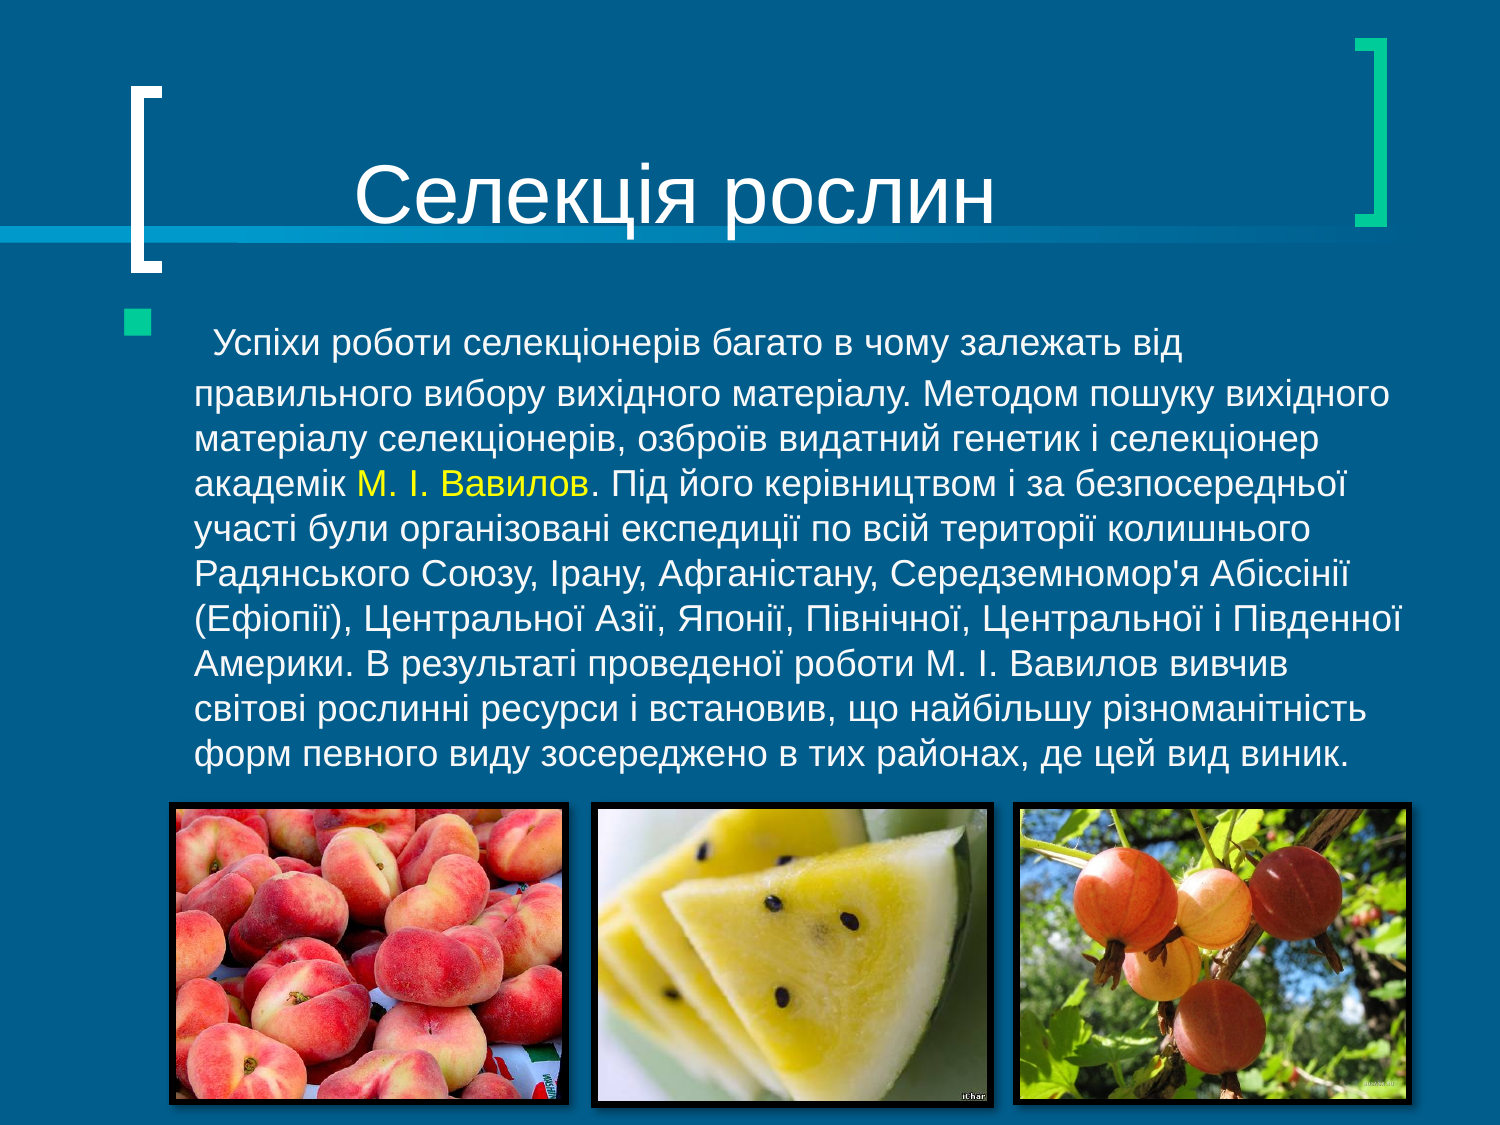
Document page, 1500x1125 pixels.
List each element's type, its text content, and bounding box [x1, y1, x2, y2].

picture [1019, 808, 1407, 1099]
title Селекція рослин [152, 15, 1328, 248]
list Успіхи роботи селекціонерів багато в чому залежать від правильного вибору вихідного матеріалу. Методом пошуку вихідного матеріалу селекціонерів, озброїв видатний генетик і селекціонер академік М. І. Вавилов. Під його керівництвом і за безпосередньої участі були організовані експедиції по всій території колишнього Радянського Союзу, Ірану, Афганістану, Середземномор'я Абіссінії (Ефіопії), Центральної Азії, Японії, Північної, Центральної і Південної Америки. В результаті проведеної роботи М. І. Вавилов вивчив світові рослинні ресурси і встановив, що найбільшу різноманітність форм певного виду зосереджено в тих районах, де цей вид виник. [105, 280, 1425, 980]
picture [597, 808, 988, 1102]
picture [175, 808, 563, 1099]
